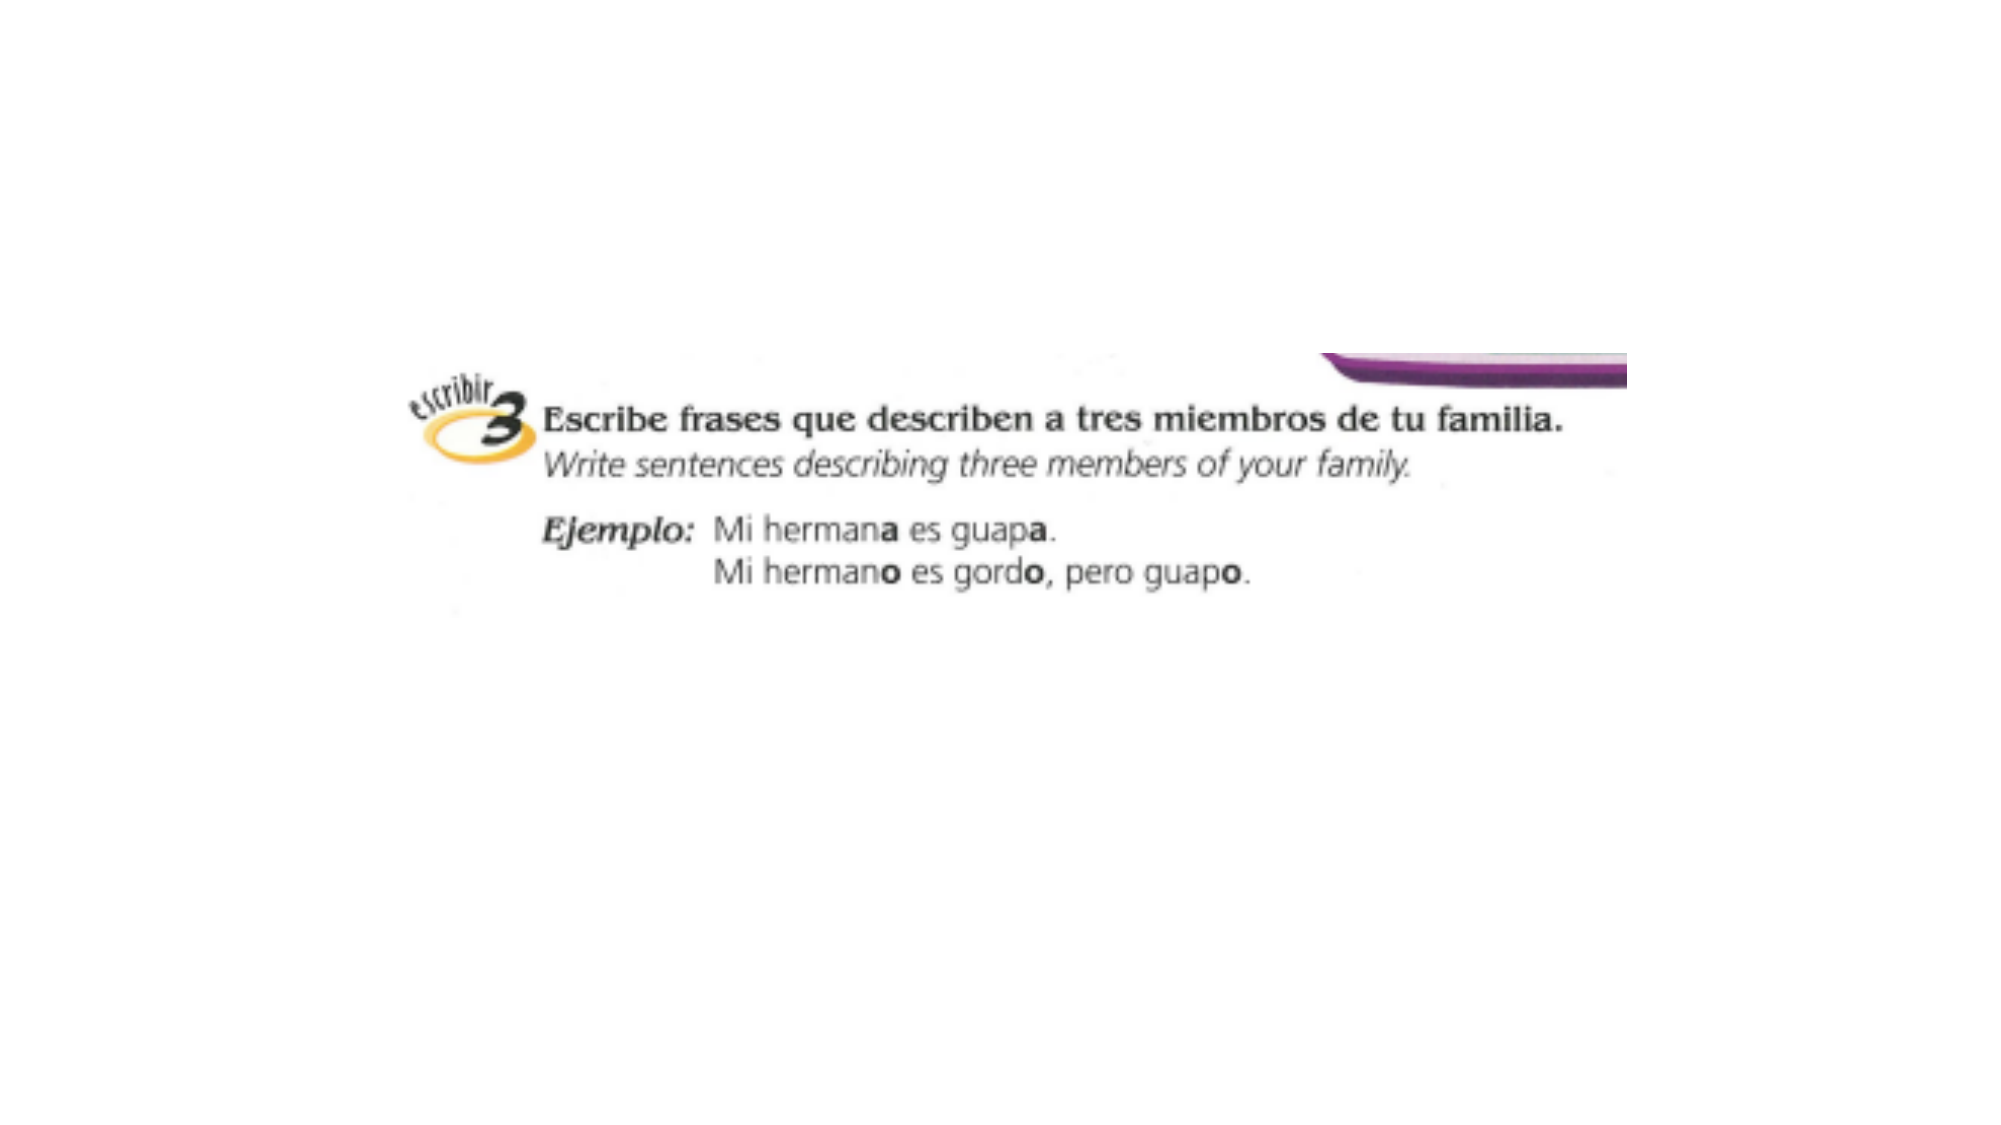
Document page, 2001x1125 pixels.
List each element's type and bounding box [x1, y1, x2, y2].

picture [373, 353, 1627, 618]
